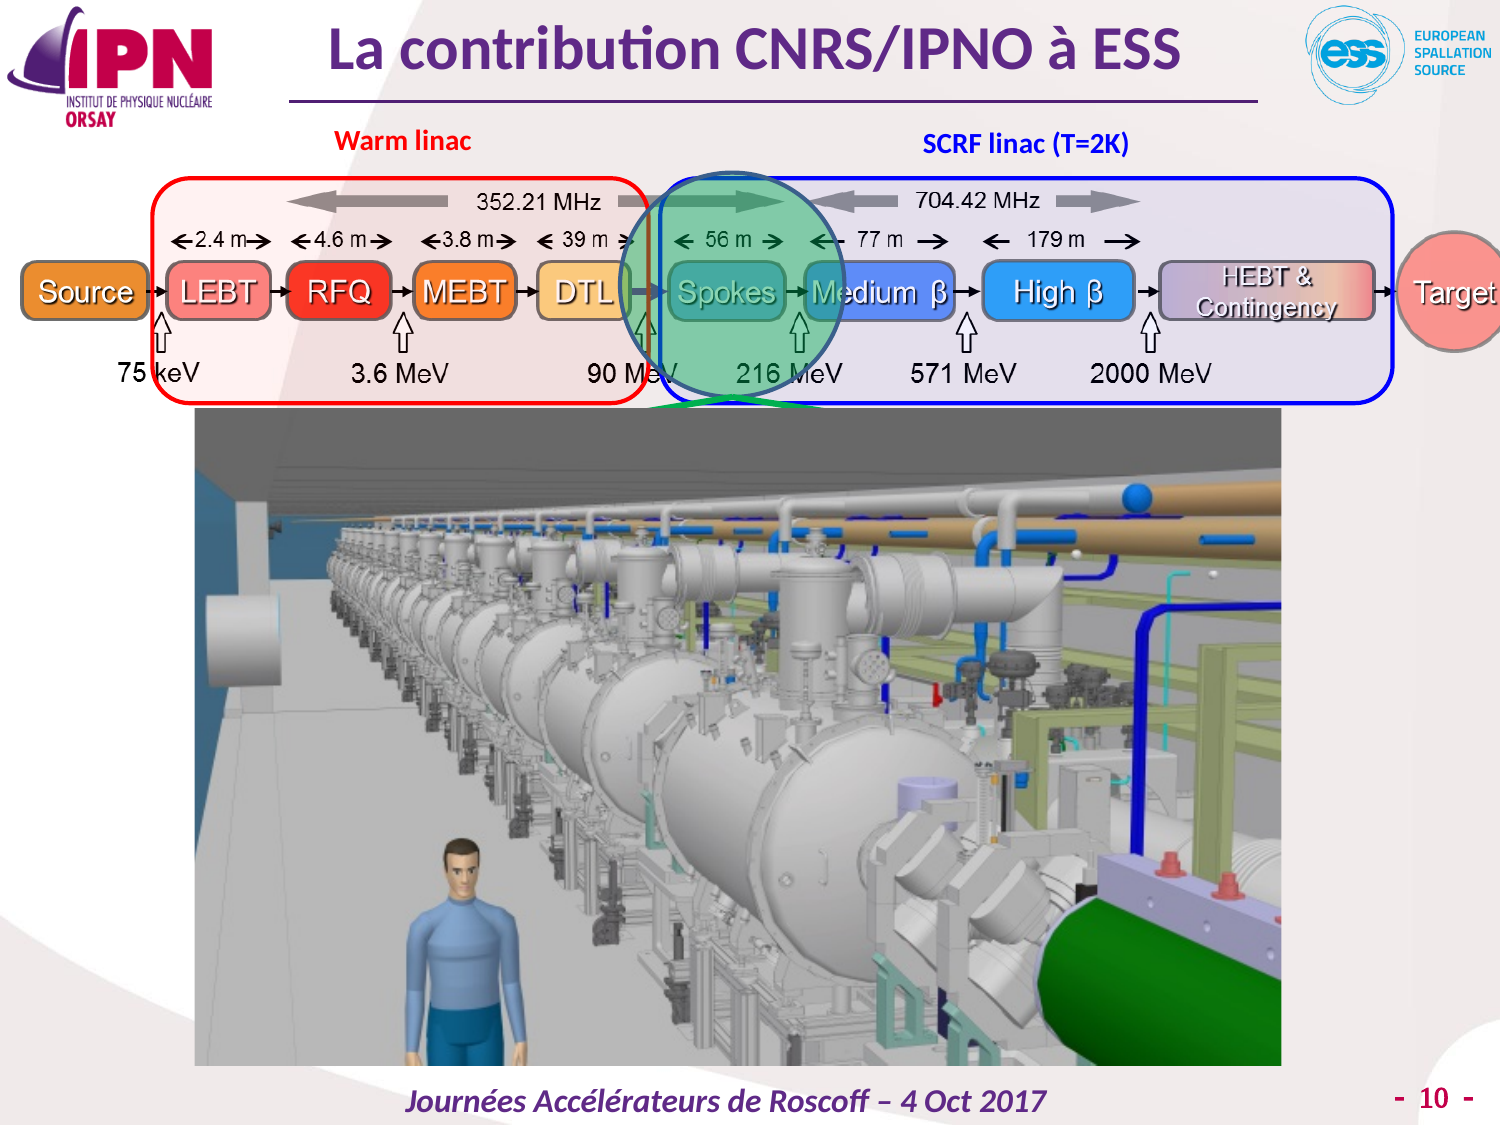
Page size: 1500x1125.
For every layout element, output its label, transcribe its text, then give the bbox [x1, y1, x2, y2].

text_box [1007, 0, 1500, 111]
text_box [17, 113, 1500, 404]
text_box La contribution CNRS/IPNO à ESS [230, 0, 1282, 90]
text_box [377, 172, 1117, 407]
picture [0, 0, 1500, 1125]
